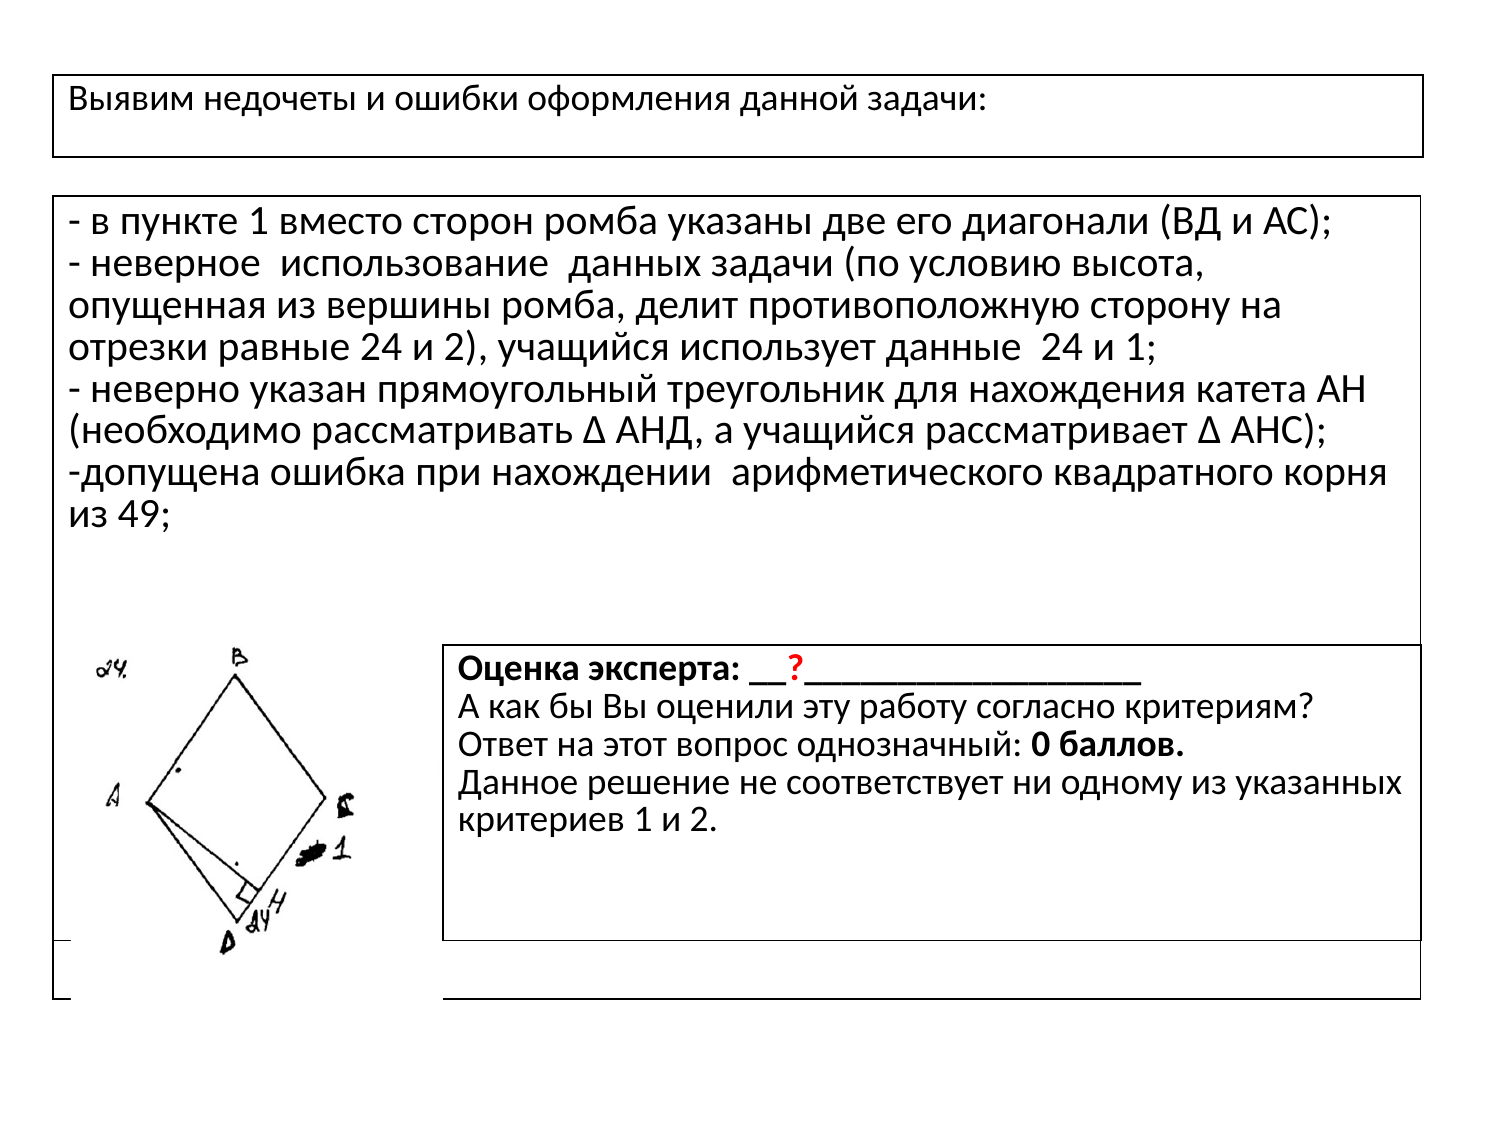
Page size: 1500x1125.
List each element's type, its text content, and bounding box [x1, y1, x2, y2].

table_cell [54, 941, 65, 998]
table_header - в пункте 1 вместо сторон ромба указаны две его диагонали (ВД и АС); - неверное использование данных задачи (по условию высота, опущенная из вершины ромба, делит противоположную сторону на отрезки равные 24 и 2), учащийся использует данные 24 и 1; - неверно указан прямоугольный треугольник для нахождения катета АН (необходимо рассматривать Δ АНД, а учащийся рассматривает Δ АНС); -допущена ошибка при нахождении арифметического квадратного корня из 49; [54, 197, 1420, 940]
table_cell [449, 941, 1420, 998]
picture [70, 633, 444, 1109]
table_header Выявим недочеты и ошибки оформления данной задачи: [54, 76, 1422, 156]
table_header Оценка эксперта: __?__________________ А как бы Вы оценили эту работу согласно критериям? Ответ на этот вопрос однозначный: 0 баллов. Данное решение не соответствует ни одному из указанных критериев 1 и 2. [449, 646, 1420, 940]
